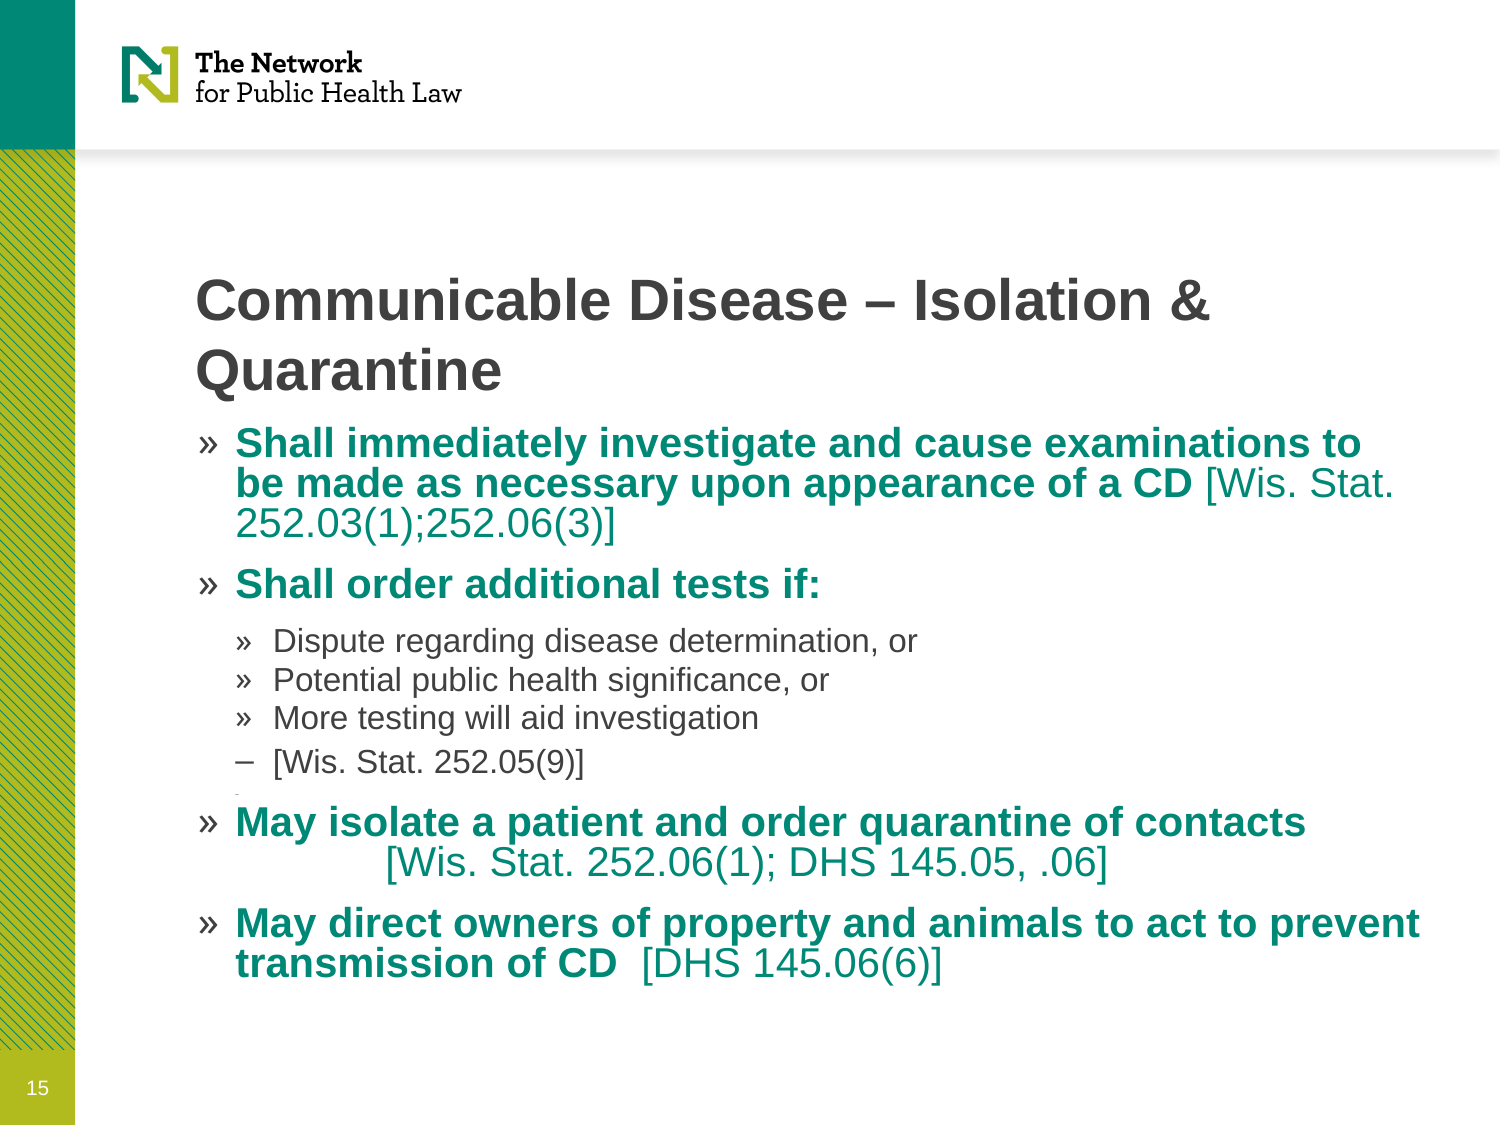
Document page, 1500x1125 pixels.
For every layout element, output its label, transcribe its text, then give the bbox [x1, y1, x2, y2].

title Communicable Disease – Isolation & Quarantine [195, 262, 1499, 404]
slide_number 15 [0, 1050, 75, 1125]
picture [0, 0, 1500, 1125]
list Shall immediately investigate and cause examinations to be made as necessary upon appearance of a CD [Wis. Stat. 252.03(1);252.06(3)] Shall order additional tests if: Dispute regarding disease determination, or Potential public health significance, or More testing will aid investigation [Wis. Stat. 252.05(9)] May isolate a patient and order quarantine of contacts [Wis. Stat. 252.06(1); DHS 145.05, .06] May direct owners of property and animals to act to prevent transmission of CD [DHS 145.06(6)] [197, 375, 1423, 1120]
